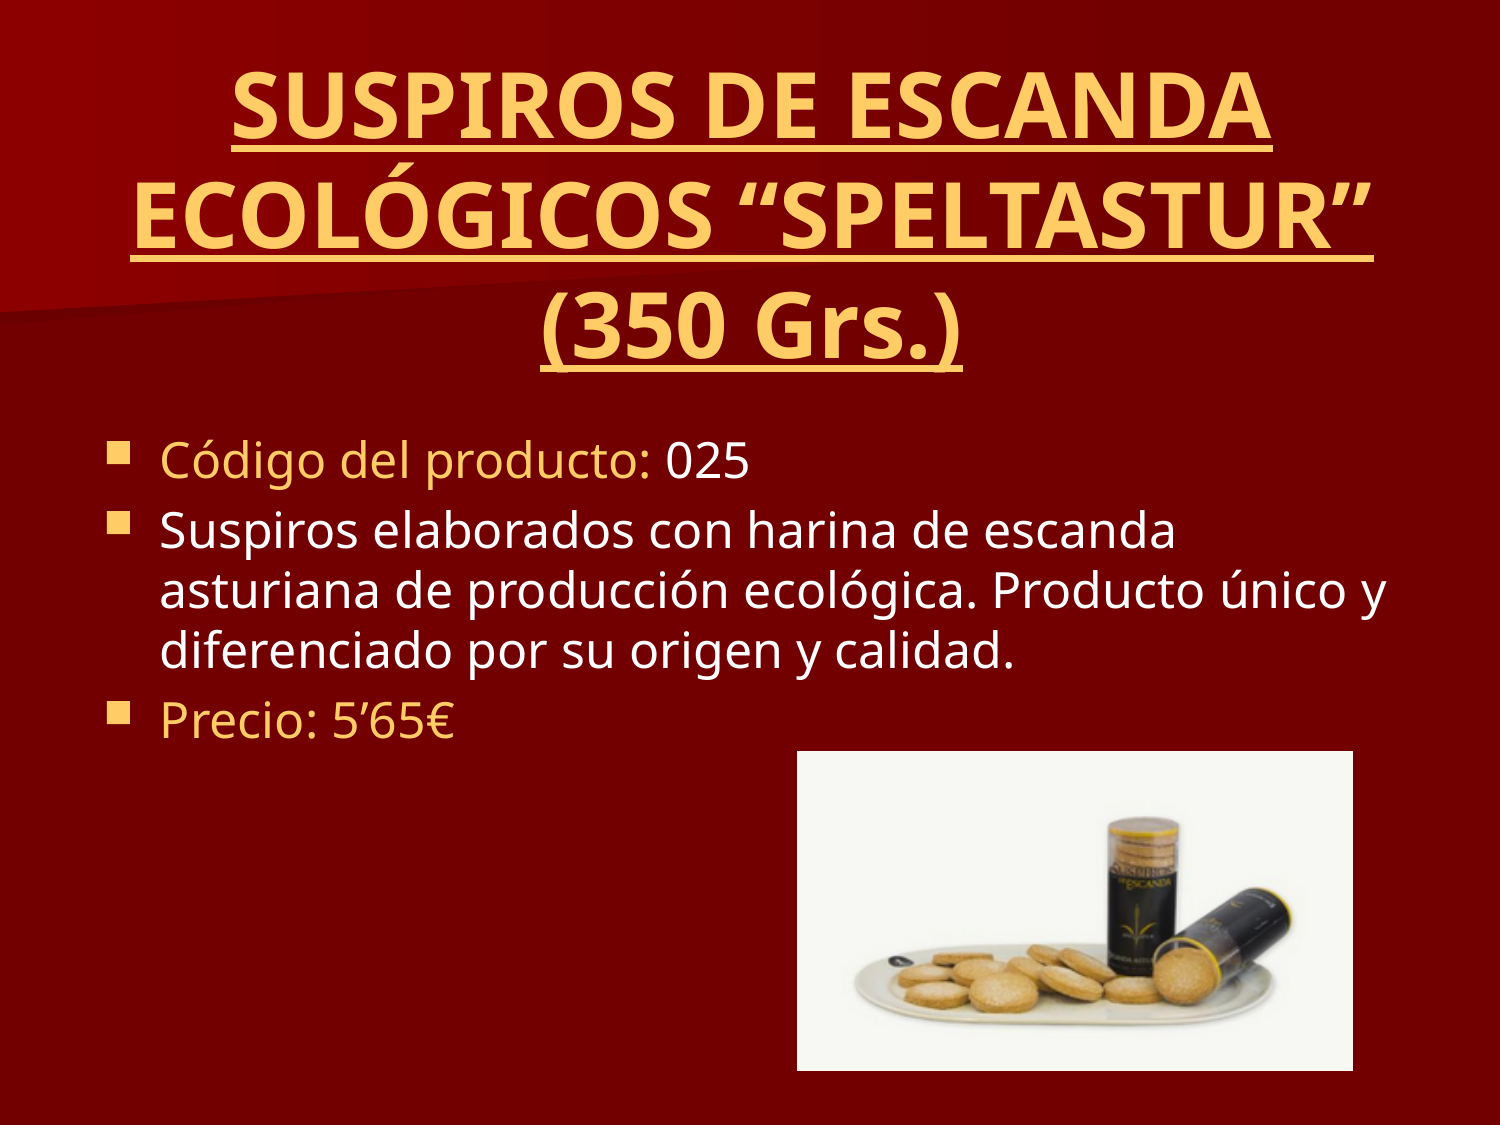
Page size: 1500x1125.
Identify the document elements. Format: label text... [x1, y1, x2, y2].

title SUSPIROS DE ESCANDA ECOLÓGICOS “SPELTASTUR” (350 Grs.) [76, 172, 1428, 361]
list Código del producto: 025 Suspiros elaborados con harina de escanda asturiana de producción ecológica. Producto único y diferenciado por su origen y calidad. Precio: 5’65€ [88, 420, 1439, 1125]
picture [796, 751, 1353, 1071]
